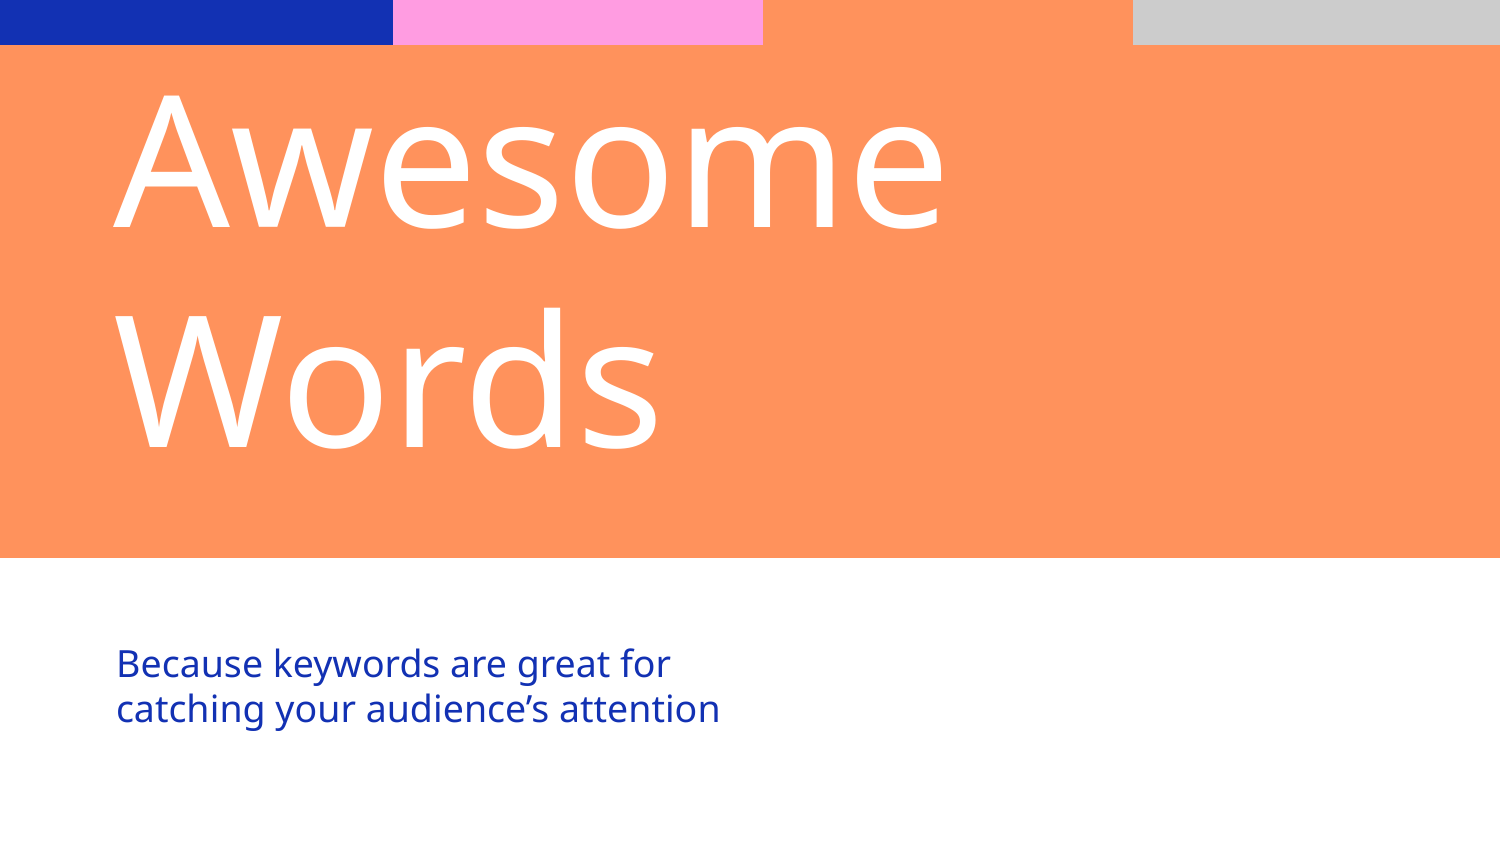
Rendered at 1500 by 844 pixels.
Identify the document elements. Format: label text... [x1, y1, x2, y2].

title Awesome Words [98, 29, 1379, 576]
subtitle Because keywords are great for catching your audience’s attention [100, 625, 737, 791]
